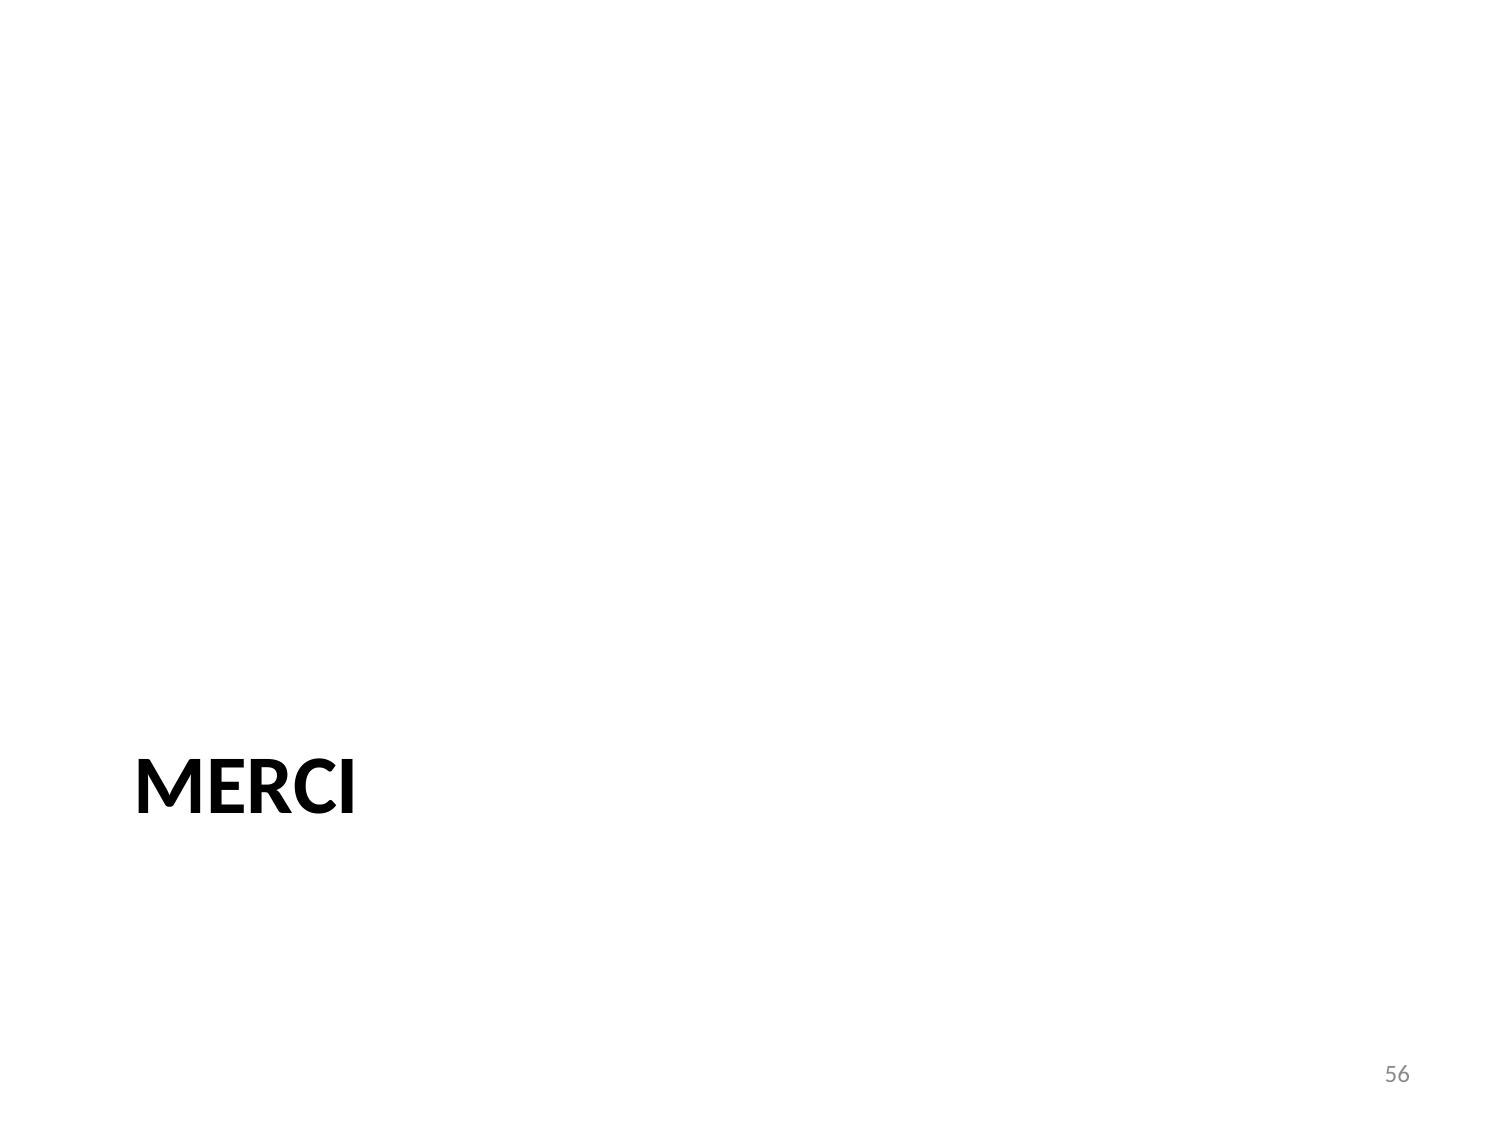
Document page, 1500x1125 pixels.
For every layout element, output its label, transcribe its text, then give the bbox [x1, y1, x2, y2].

title Merci [118, 722, 1394, 947]
slide_number 56 [1074, 1042, 1425, 1103]
